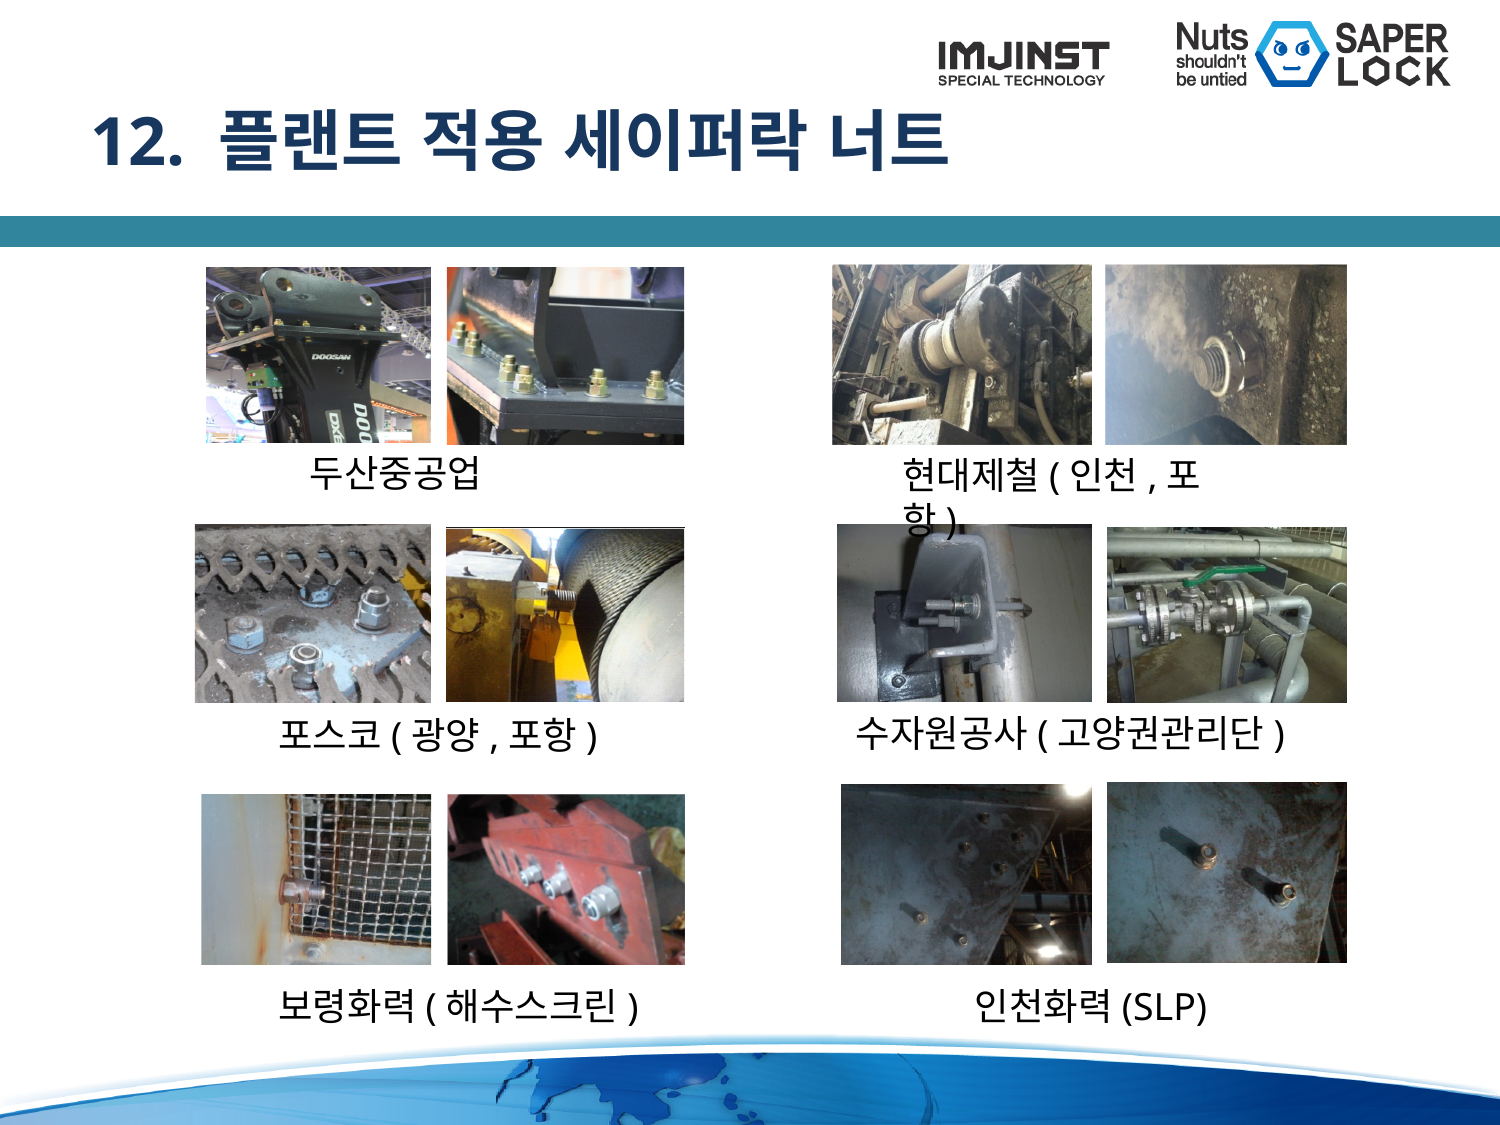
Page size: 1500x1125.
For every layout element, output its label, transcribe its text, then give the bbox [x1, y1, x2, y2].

text_box 두산중공업 [295, 442, 567, 503]
picture [446, 266, 685, 445]
picture [840, 784, 1092, 965]
picture [448, 760, 685, 999]
picture [0, 1011, 1500, 1125]
text_box 포스코(광양,포항) [263, 704, 631, 764]
picture [194, 524, 432, 703]
picture [446, 527, 685, 703]
text_box 보령화력(해수스크린) [263, 975, 703, 1036]
picture [1107, 527, 1347, 703]
picture [1107, 781, 1347, 963]
text_box 현대제철(인천,포항) [887, 444, 1267, 550]
picture [206, 266, 432, 444]
picture [837, 524, 1092, 703]
picture [938, 21, 1477, 87]
picture [833, 224, 1092, 484]
text_box 수자원공사(고양권관리단) [841, 702, 1314, 763]
text_box 12. 플랜트 적용 세이퍼락 너트 [75, 45, 1223, 233]
picture [201, 794, 432, 966]
picture [1106, 233, 1347, 475]
text_box 인천화력(SLP) [960, 975, 1251, 1036]
